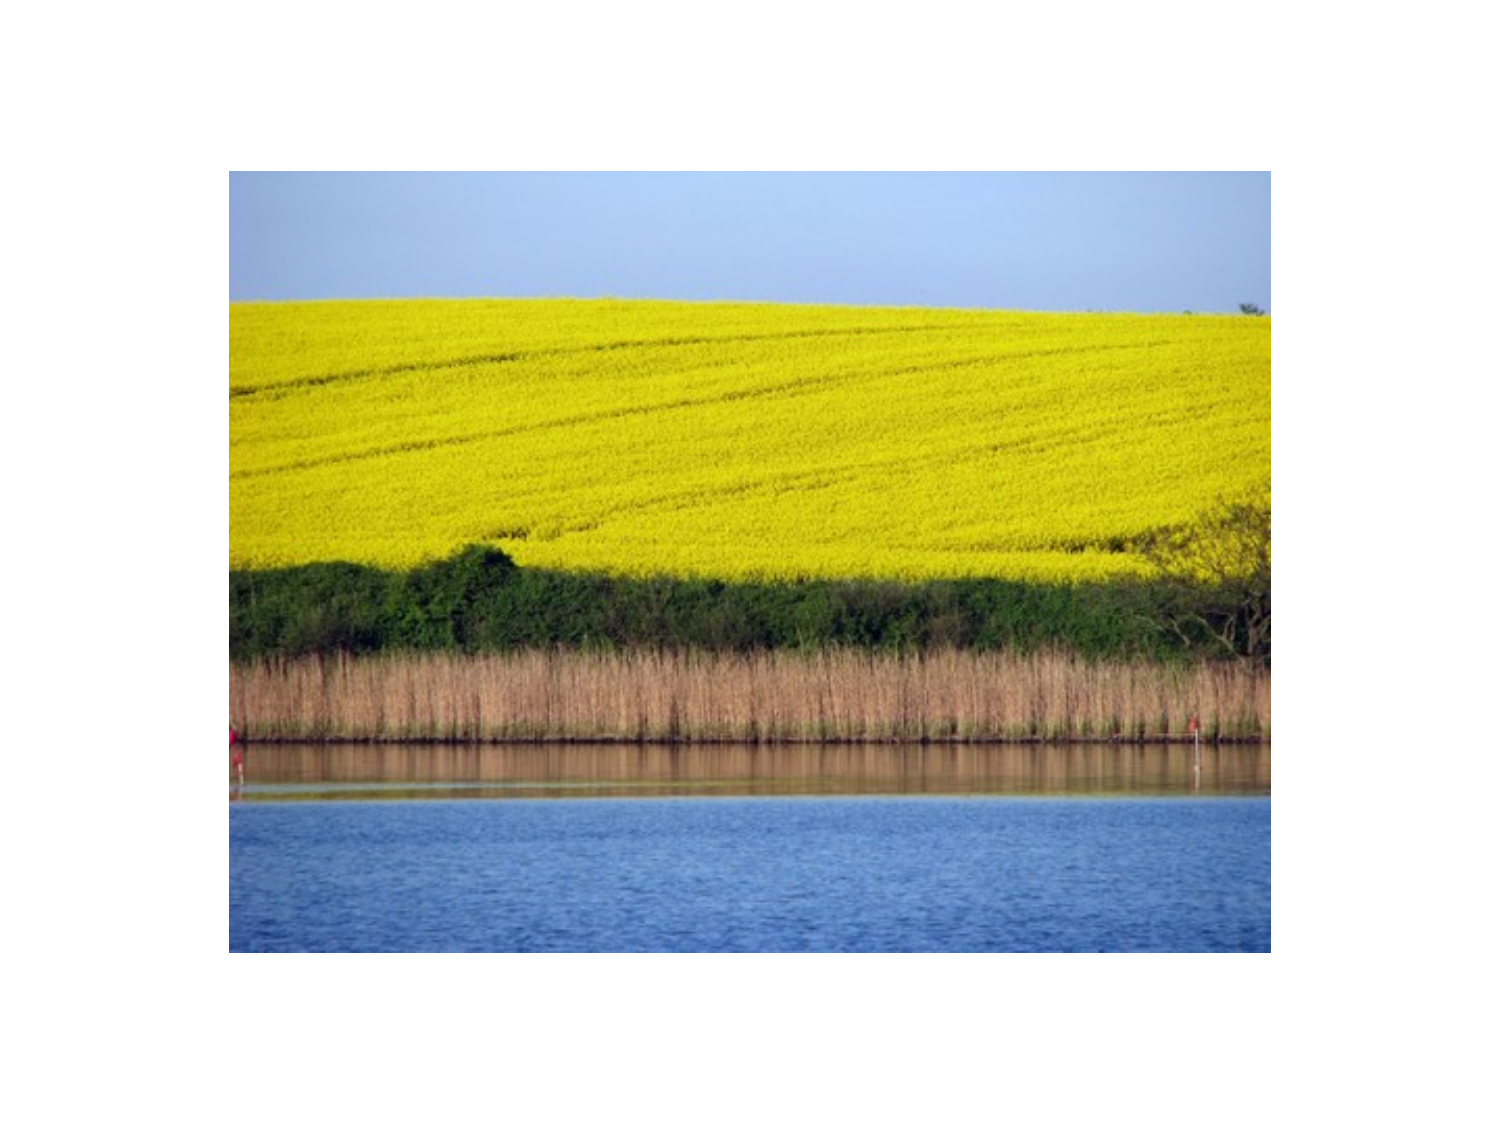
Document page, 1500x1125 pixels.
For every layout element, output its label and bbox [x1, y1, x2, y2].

picture [228, 171, 1272, 954]
